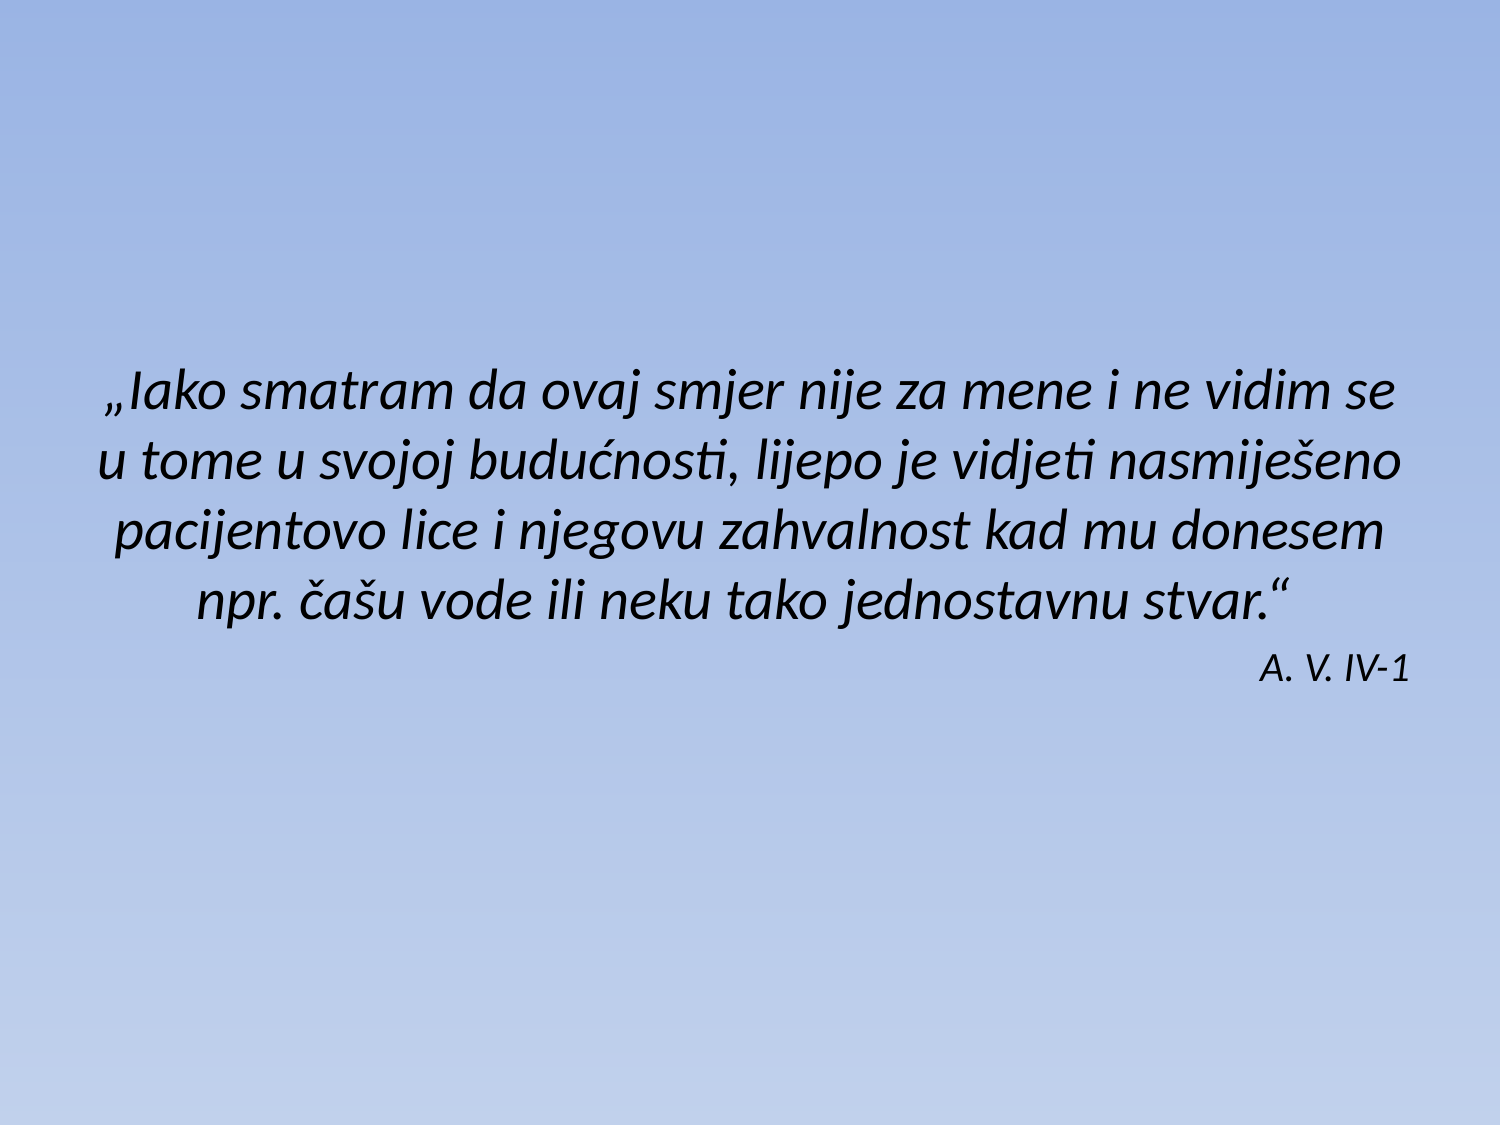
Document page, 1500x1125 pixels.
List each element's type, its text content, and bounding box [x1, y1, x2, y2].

list „Iako smatram da ovaj smjer nije za mene i ne vidim se u tome u svojoj budućnosti, lijepo je vidjeti nasmiješeno pacijentovo lice i njegovu zahvalnost kad mu donesem npr. čašu vode ili neku tako jednostavnu stvar.“ A. V. IV-1 [75, 262, 1425, 1005]
